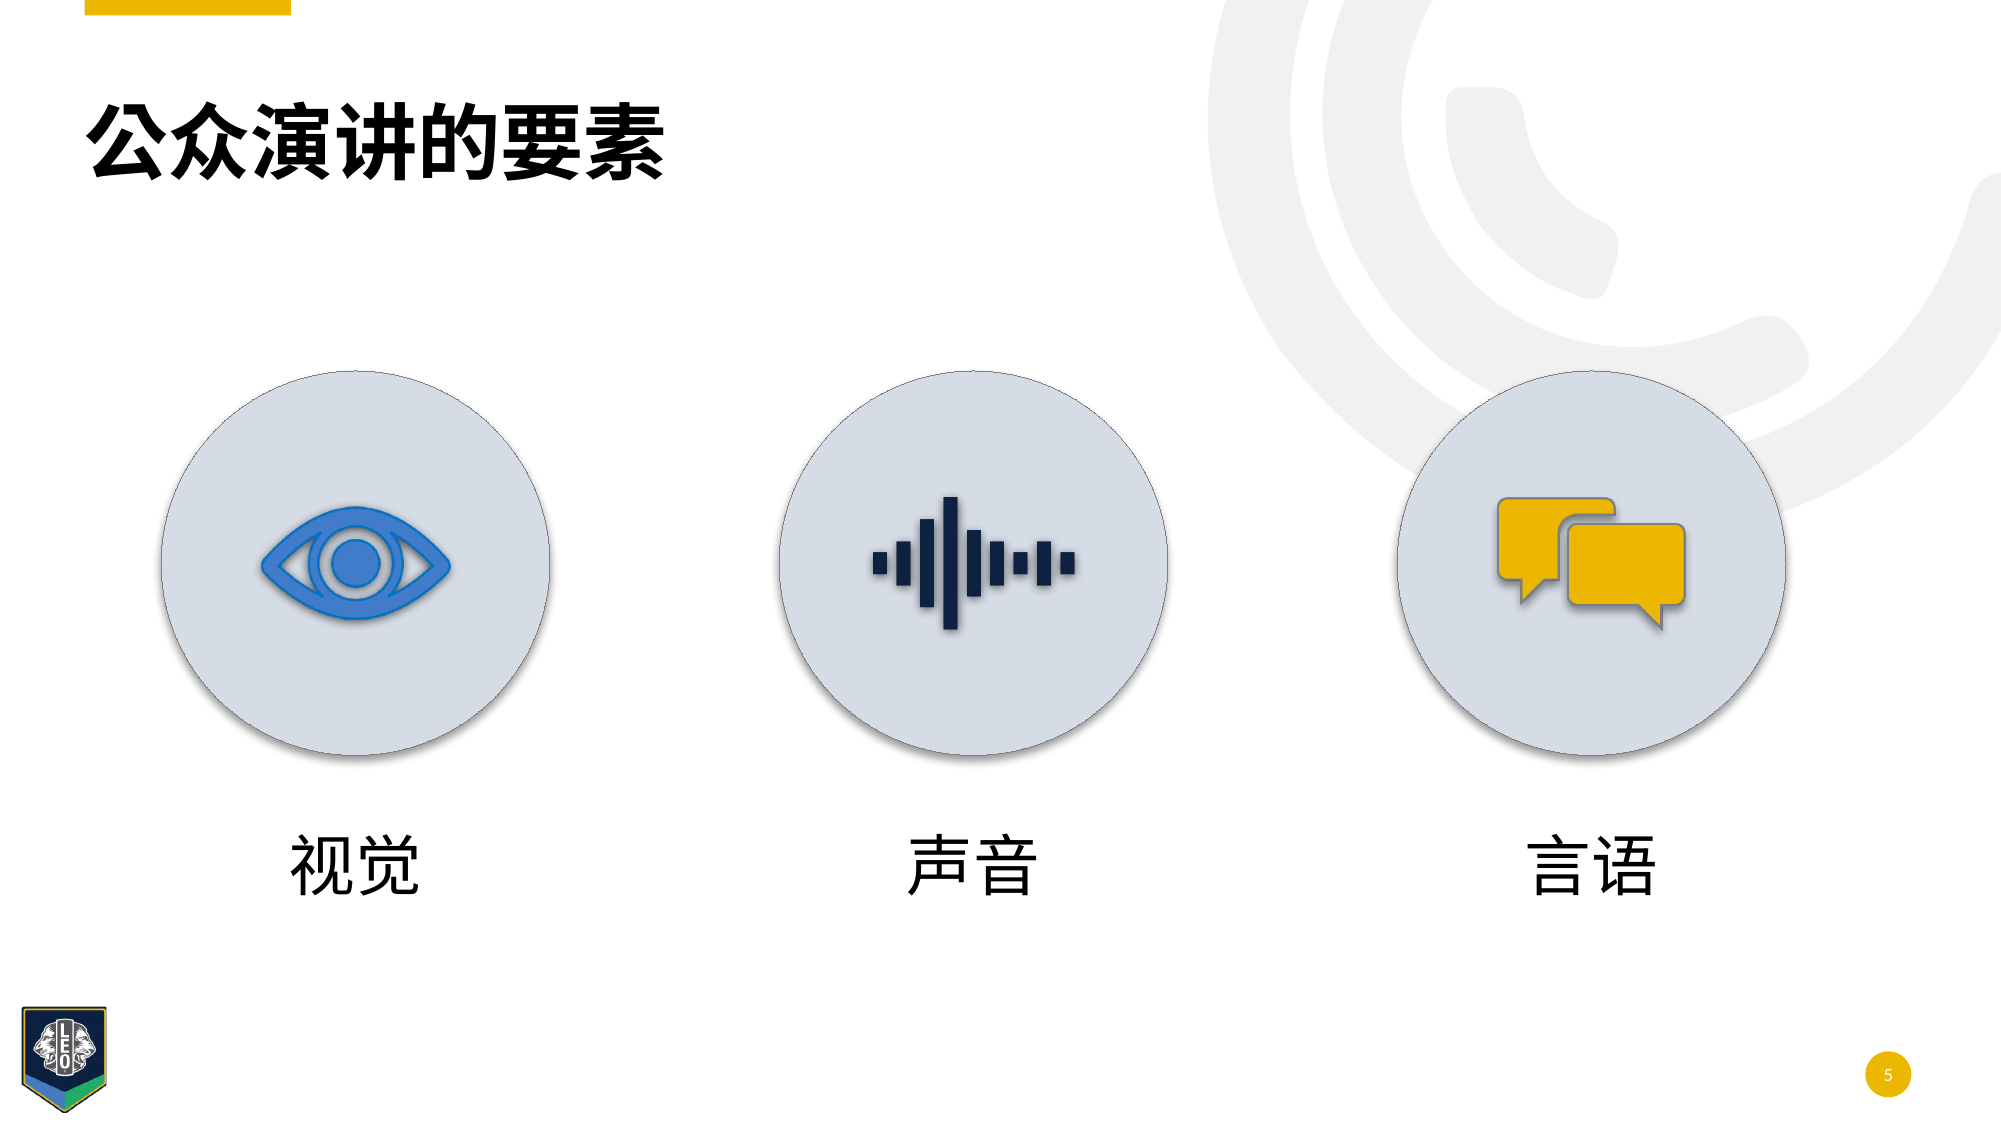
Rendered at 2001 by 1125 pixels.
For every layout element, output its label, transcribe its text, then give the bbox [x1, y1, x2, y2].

slide_number 5 [1864, 1059, 1913, 1090]
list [84, 299, 1863, 1014]
title 公众演讲的要素 [84, 40, 1914, 192]
